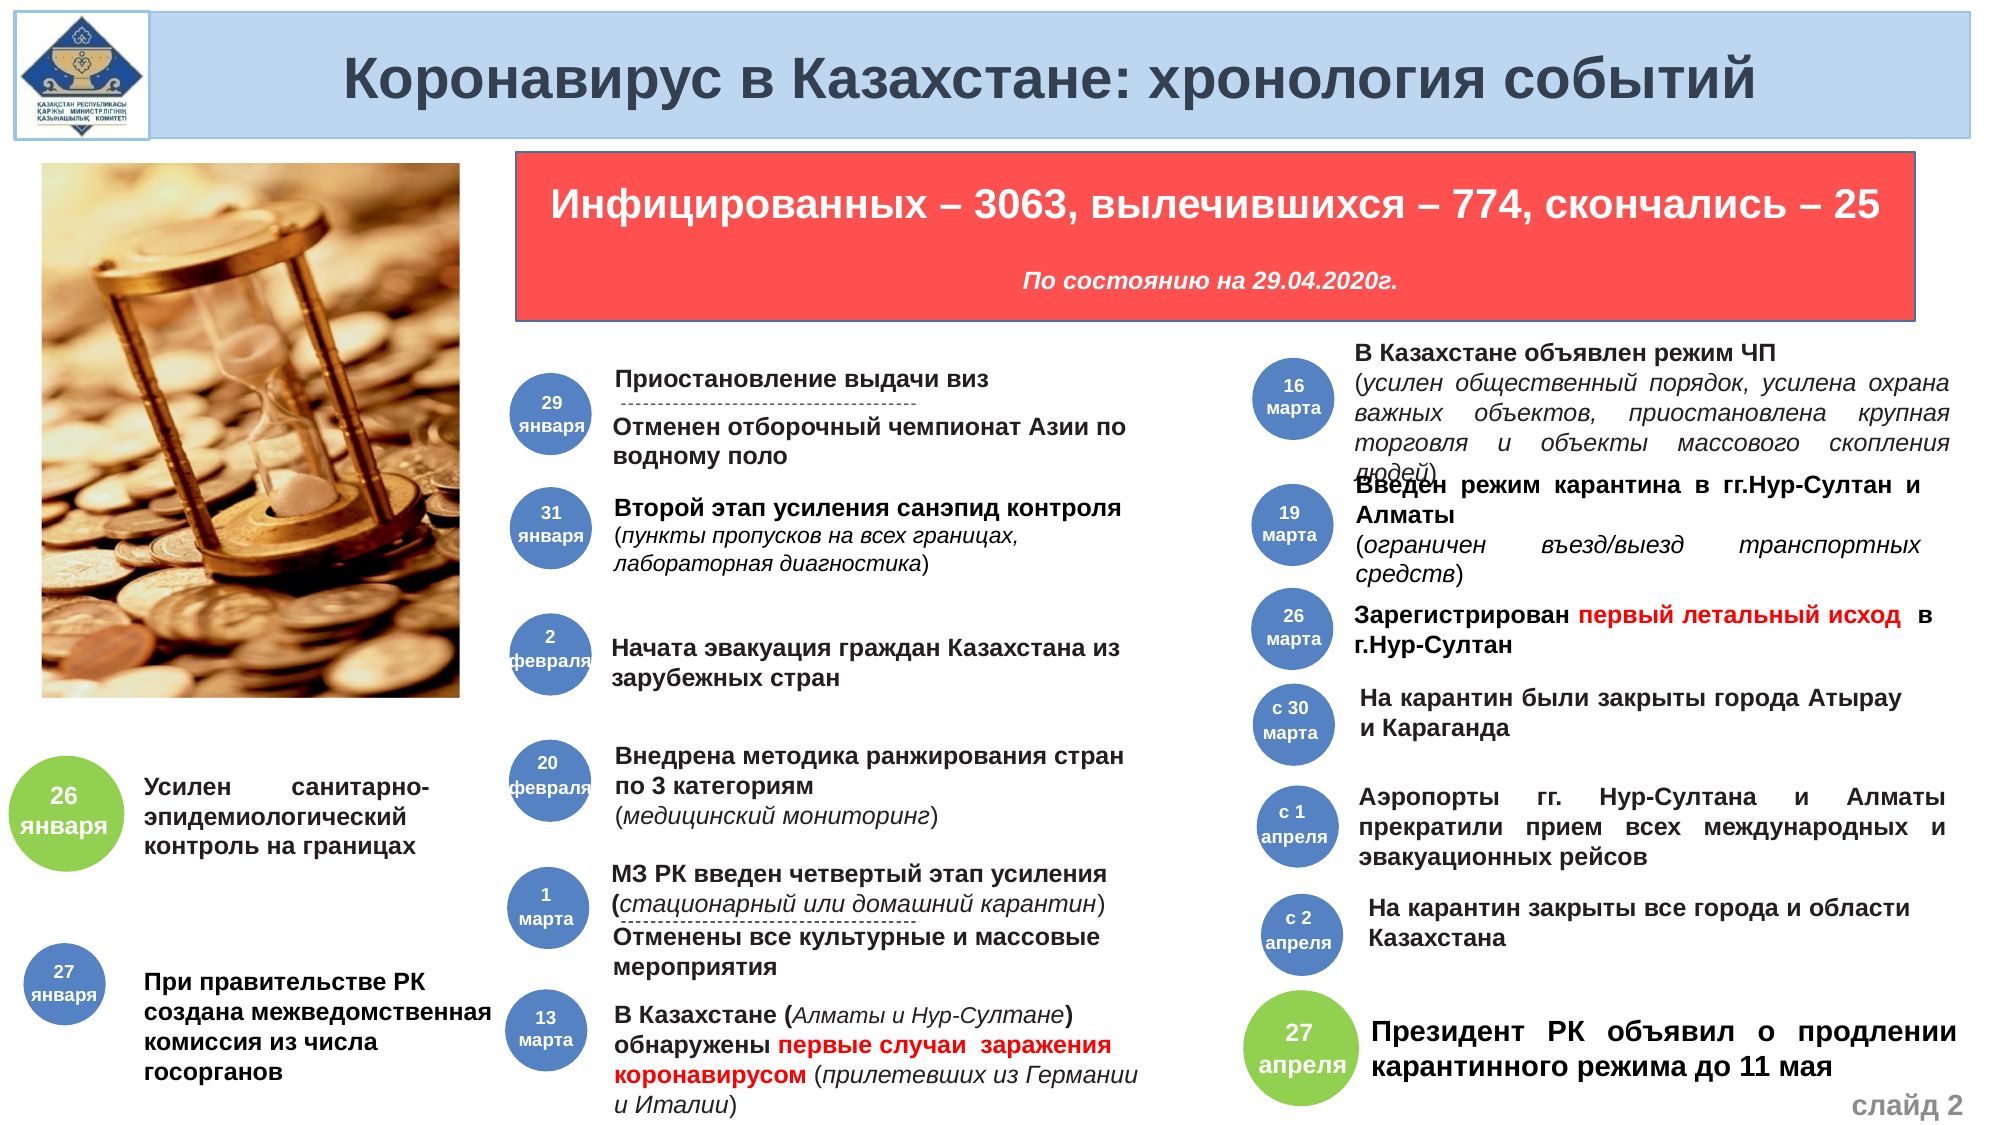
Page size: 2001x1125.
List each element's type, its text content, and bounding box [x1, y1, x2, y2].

text_box [1263, 357, 1324, 371]
text_box Начата эвакуация граждан Казахстана из зарубежных стран [609, 627, 1155, 692]
text_box Второй этап усиления санэпид контроля (пункты пропусков на всех границах, лабораторная диагностика) [612, 486, 1157, 577]
text_box Аэропорты гг. Нур-Султана и Алматы прекратили прием всех международных и эвакуационных рейсов [1356, 776, 1947, 871]
text_box 29 января [516, 388, 586, 436]
text_box 19 марта [1252, 498, 1325, 546]
text_box 27 апреля [1253, 1014, 1350, 1079]
text_box Внедрена методика ранжирования стран по 3 категориям (медицинский мониторинг) [612, 735, 1157, 830]
text_box Приостановление выдачи виз [612, 357, 1171, 423]
text_box Отменен отборочный чемпионат Азии по водному поло [597, 402, 1151, 478]
text_box Отменены все культурные и массовые мероприятия [610, 916, 1154, 981]
text_box [1269, 785, 1327, 797]
picture [16, 12, 149, 138]
text_box [1262, 587, 1323, 601]
slide_number слайд 2 [1528, 1073, 1979, 1125]
text_box 27 января [28, 957, 98, 1006]
text_box 2 февраля [500, 622, 598, 672]
text_box 26 января [12, 777, 115, 840]
text_box Введен режим карантина в гг.Нур-Султан и Алматы (ограничен въезд/выезд транспортных средств) [1340, 460, 1937, 596]
text_box Инфицированных – 3063, вылечившихся – 774, скончались – 25 По состоянию на 29.04.2020г. [516, 151, 1915, 321]
text_box [1254, 990, 1348, 1014]
text_box с 2 апреля [1262, 903, 1333, 954]
text_box [1252, 379, 1257, 418]
text_box [510, 1008, 588, 1072]
text_box [41, 163, 460, 698]
text_box [509, 508, 592, 570]
text_box [513, 883, 590, 950]
text_box [1257, 697, 1336, 766]
text_box [515, 989, 577, 1003]
text_box Усилен санитарно- эпидемиологический контроль на границах [141, 765, 431, 862]
text_box [29, 960, 106, 1026]
text_box Зарегистрирован первый летальный исход в г.Нур-Султан [1352, 594, 1933, 659]
text_box [1261, 483, 1324, 498]
text_box [513, 799, 587, 822]
text_box [21, 755, 112, 777]
text_box [509, 391, 586, 456]
text_box [33, 943, 96, 957]
text_box [1257, 378, 1335, 441]
text_box [1243, 1016, 1360, 1107]
text_box [586, 393, 592, 435]
text_box [8, 794, 12, 834]
text_box [518, 372, 583, 388]
text_box 31 января [514, 498, 587, 546]
text_box [525, 739, 575, 748]
text_box При правительстве РК создана межведомственная комиссия из числа госорганов [141, 961, 504, 1087]
text_box [523, 487, 579, 498]
text_box 26 марта [1257, 601, 1329, 649]
text_box [525, 613, 576, 622]
text_box [23, 965, 28, 1003]
text_box [1257, 499, 1334, 567]
text_box На карантин закрыты все города и области Казахстана [1366, 887, 1912, 959]
text_box [513, 672, 588, 696]
text_box 20 февраля [504, 748, 595, 799]
text_box Президент РК объявил о продлении карантинного режима до 11 мая [1369, 1007, 1958, 1083]
text_box Коронавирус в Казахстане: хронология событий [151, 12, 1970, 138]
text_box В Казахстане объявлен режим ЧП (усилен общественный порядок, усилена охрана важных объектов, приостановлена крупная торговля и объекты массового скопления людей) [1352, 332, 1952, 459]
text_box [1276, 893, 1328, 903]
text_box [1251, 607, 1329, 671]
text_box МЗ РК введен четвертый этап усиления (стационарный или домашний карантин) [609, 853, 1153, 918]
text_box В Казахстане (Алматы и Нур-Султане) обнаружены первые случаи заражения коронавирусом (прилетевших из Германии и Италии) [612, 994, 1153, 1119]
text_box с 30 марта [1254, 693, 1325, 743]
text_box [1329, 610, 1334, 648]
text_box 16 марта [1257, 371, 1329, 419]
text_box с 1 апреля [1257, 797, 1330, 847]
text_box [1262, 801, 1339, 868]
text_box 1 марта [509, 880, 581, 930]
text_box [14, 782, 125, 872]
text_box 13 марта [509, 1003, 581, 1051]
text_box [518, 866, 579, 880]
text_box [1267, 683, 1321, 693]
text_box [505, 1013, 509, 1048]
text_box На карантин были закрыты города Атырау и Караганда [1358, 677, 1903, 749]
text_box [1265, 907, 1344, 977]
